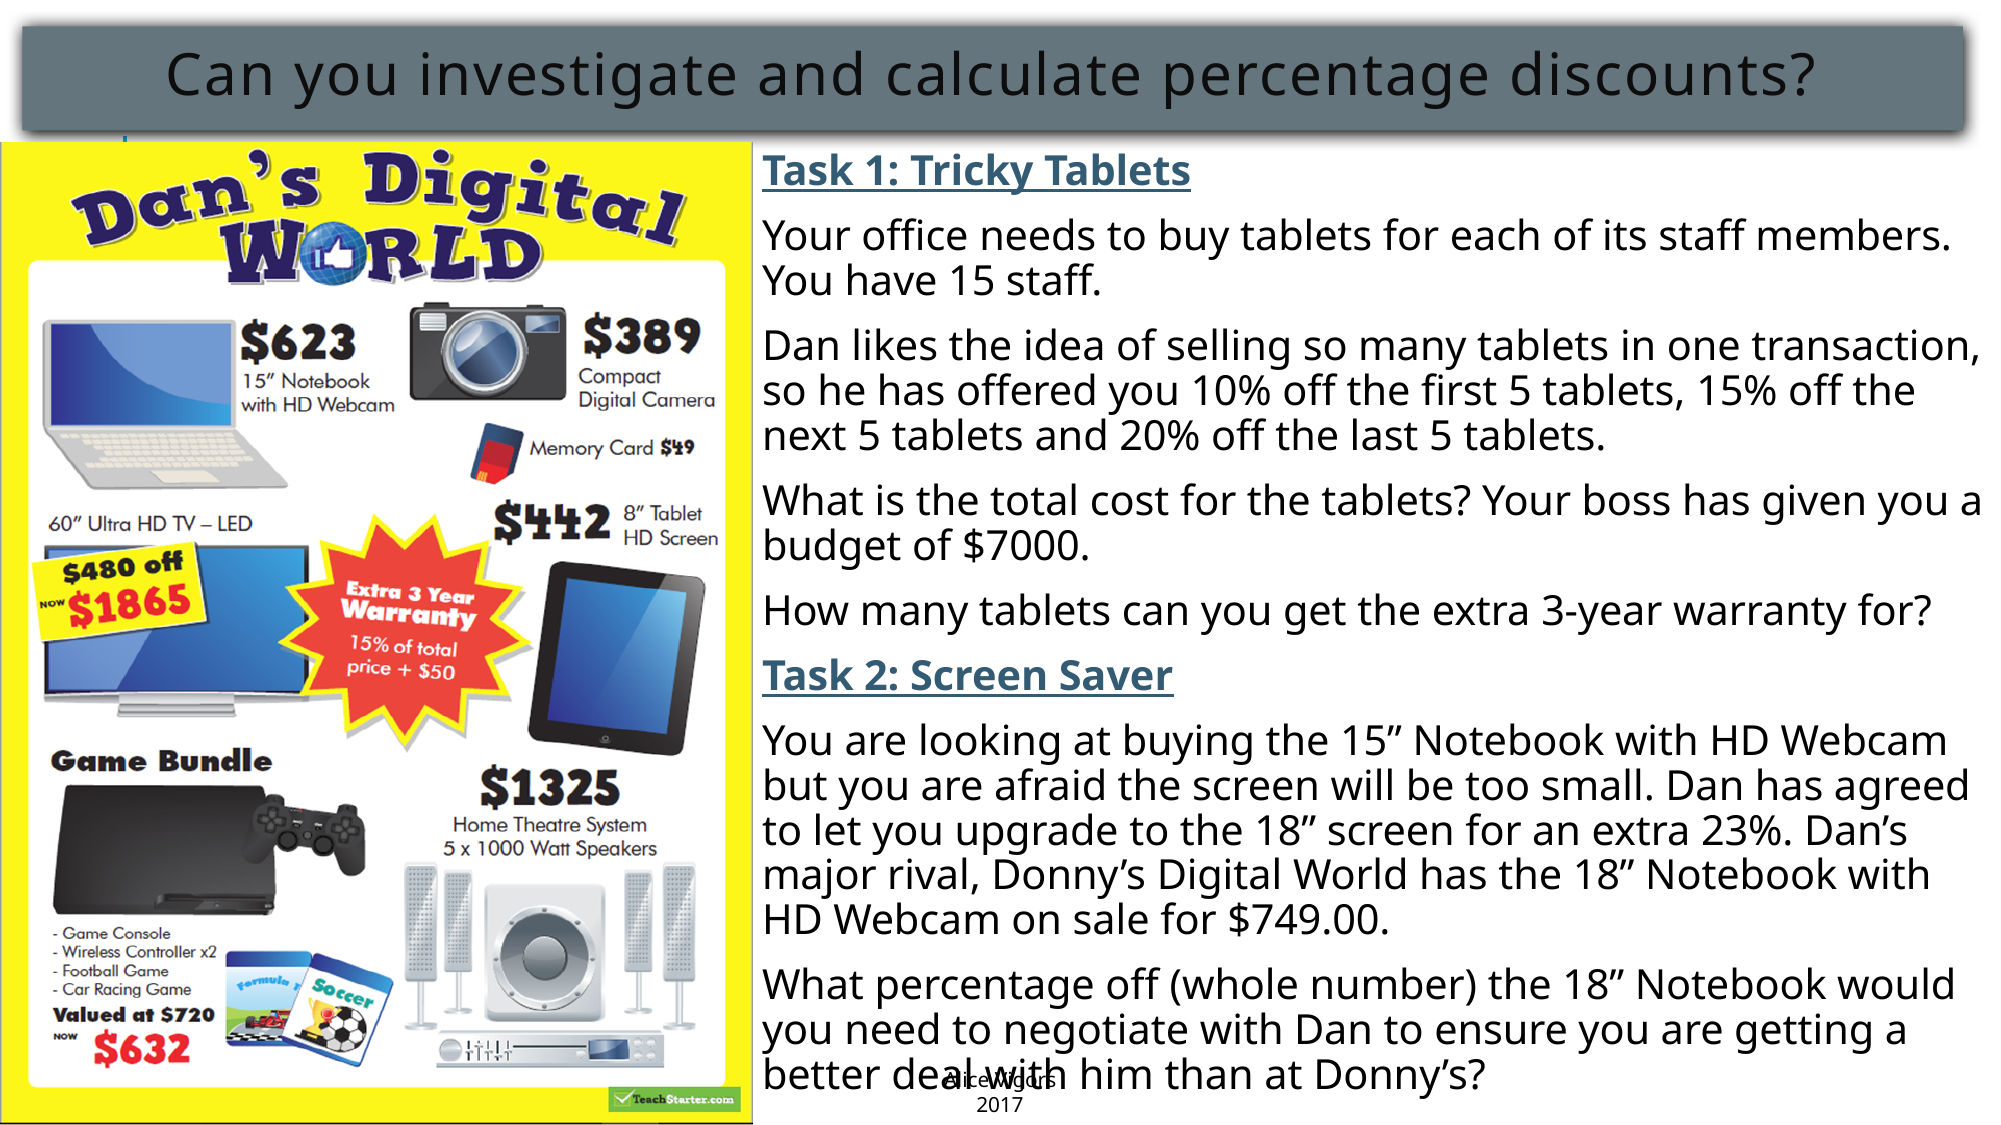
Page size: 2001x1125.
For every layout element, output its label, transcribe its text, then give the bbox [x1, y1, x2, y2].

title Can you investigate and calculate percentage discounts? [22, 26, 1963, 131]
list Task 1: Tricky Tablets Your office needs to buy tablets for each of its staff members. You have 15 staff. Dan likes the idea of selling so many tablets in one transaction, so he has offered you 10% off the first 5 tablets, 15% off the next 5 tablets and 20% off the last 5 tablets. What is the total cost for the tablets? Your boss has given you a budget of $7000. How many tablets can you get the extra 3-year warranty for? Task 2: Screen Saver You are looking at buying the 15” Notebook with HD Webcam but you are afraid the screen will be too small. Dan has agreed to let you upgrade to the 18” screen for an extra 23%. Dan’s major rival, Donny’s Digital World has the 18” Notebook with HD Webcam on sale for $749.00. What percentage off (whole number) the 18” Notebook would you need to negotiate with Dan to ensure you are getting a better deal with him than at Donny’s? [758, 142, 2000, 1125]
picture [0, 141, 755, 1125]
text_box Alice Vigors 2017 [919, 1059, 1081, 1124]
